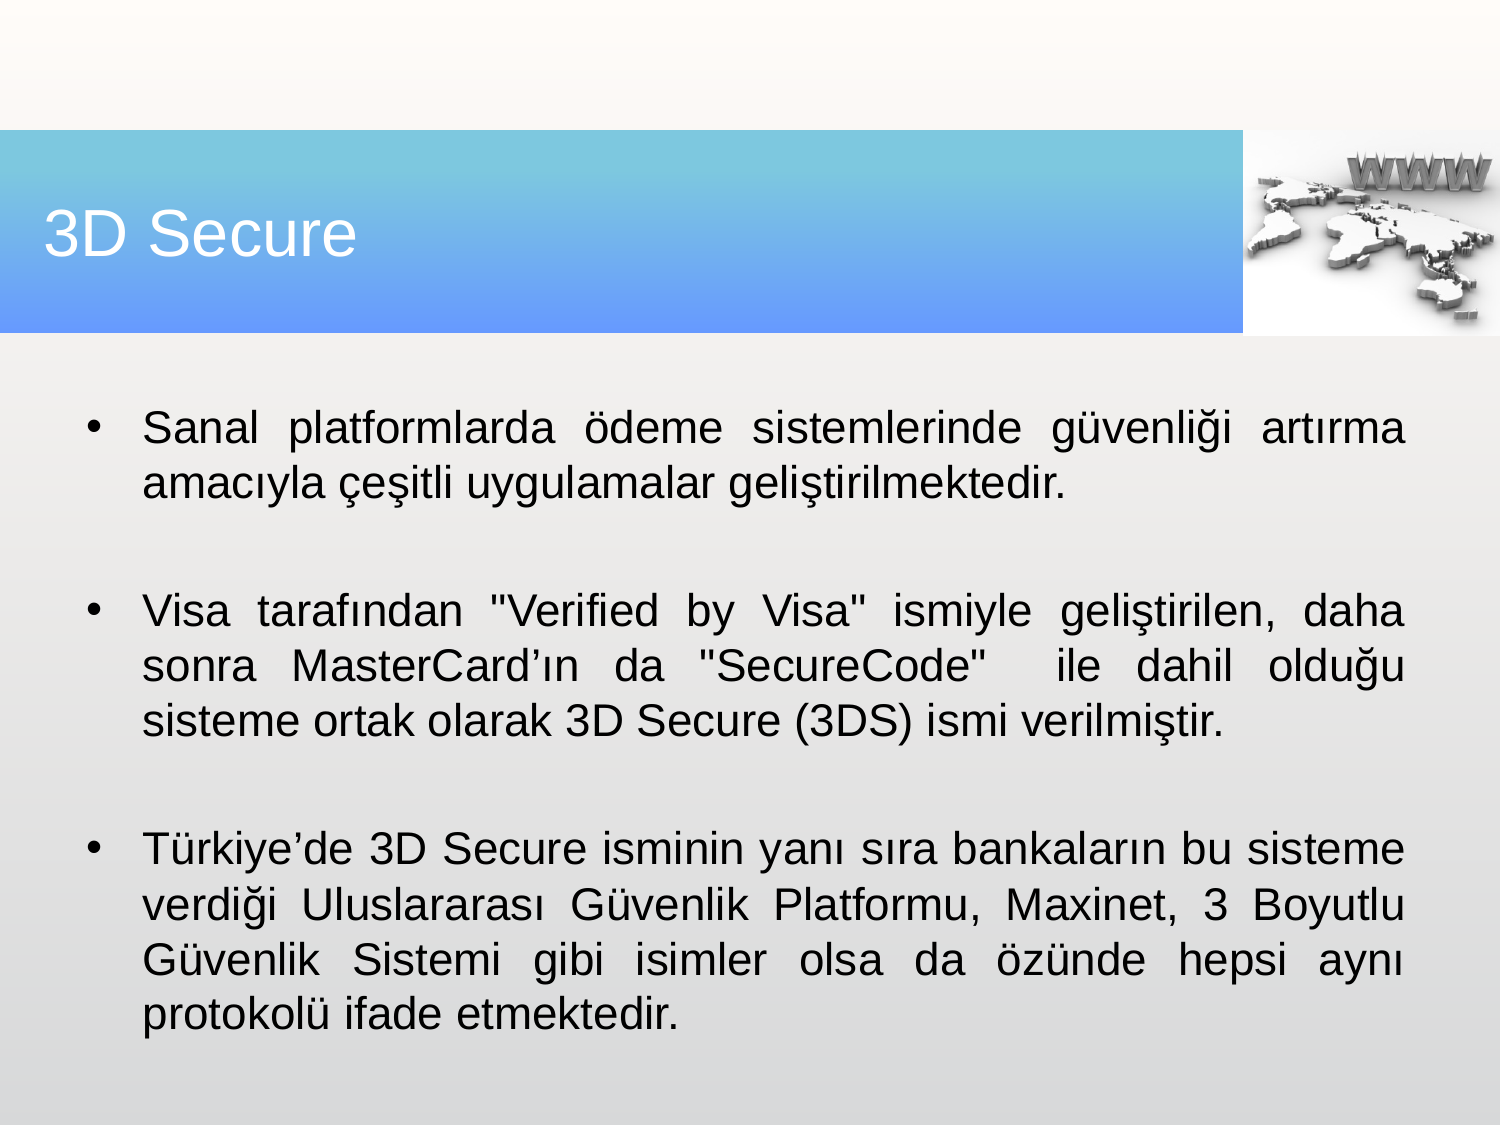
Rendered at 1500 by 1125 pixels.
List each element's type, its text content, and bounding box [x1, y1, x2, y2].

picture [1243, 130, 1500, 336]
title 3D Secure [29, 136, 1235, 324]
list Sanal platformlarda ödeme sistemlerinde güvenliği artırma amacıyla çeşitli uygulamalar geliştirilmektedir. Visa tarafından "Verified by Visa" ismiyle geliştirilen, daha sonra MasterCard’ın da "SecureCode" ile dahil olduğu sisteme ortak olarak 3D Secure (3DS) ismi verilmiştir. Türkiye’de 3D Secure isminin yanı sıra bankaların bu sisteme verdiği Uluslararası Güvenlik Platformu, Maxinet, 3 Boyutlu Güvenlik Sistemi gibi isimler olsa da özünde hepsi aynı protokolü ifade etmektedir. [71, 363, 1422, 1074]
